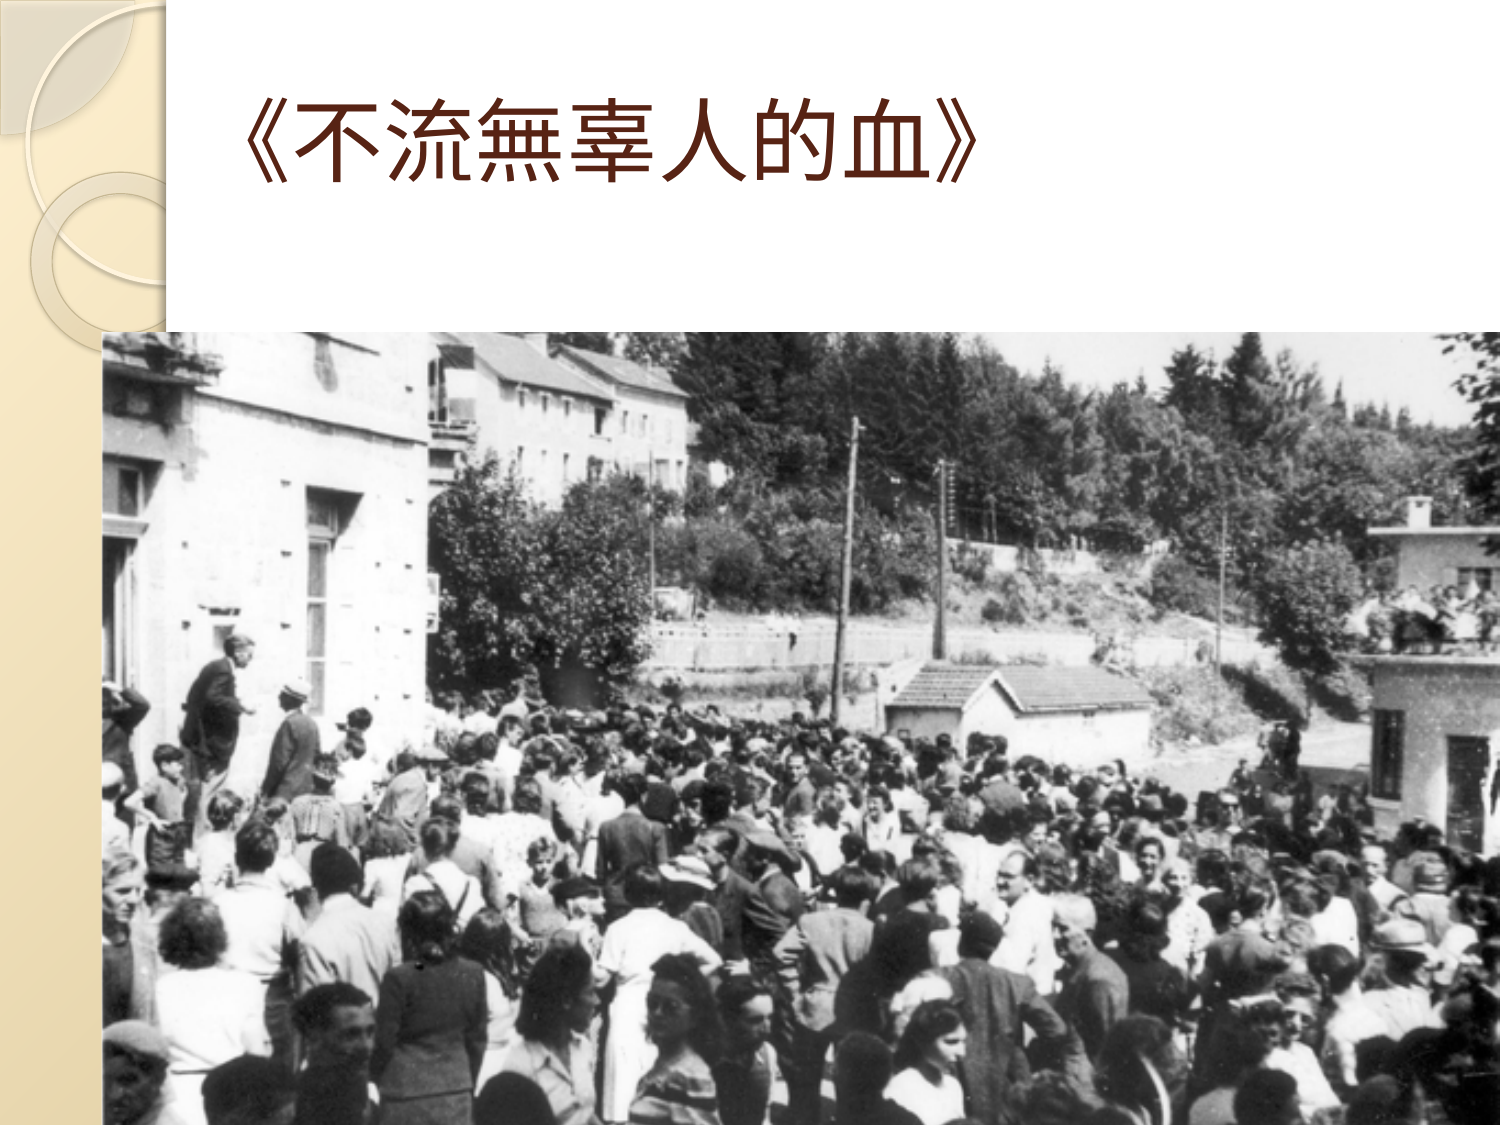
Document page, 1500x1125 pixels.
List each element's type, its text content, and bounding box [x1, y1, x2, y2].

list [101, 332, 1500, 1125]
title 《不流無辜人的血》 [184, 45, 1466, 233]
